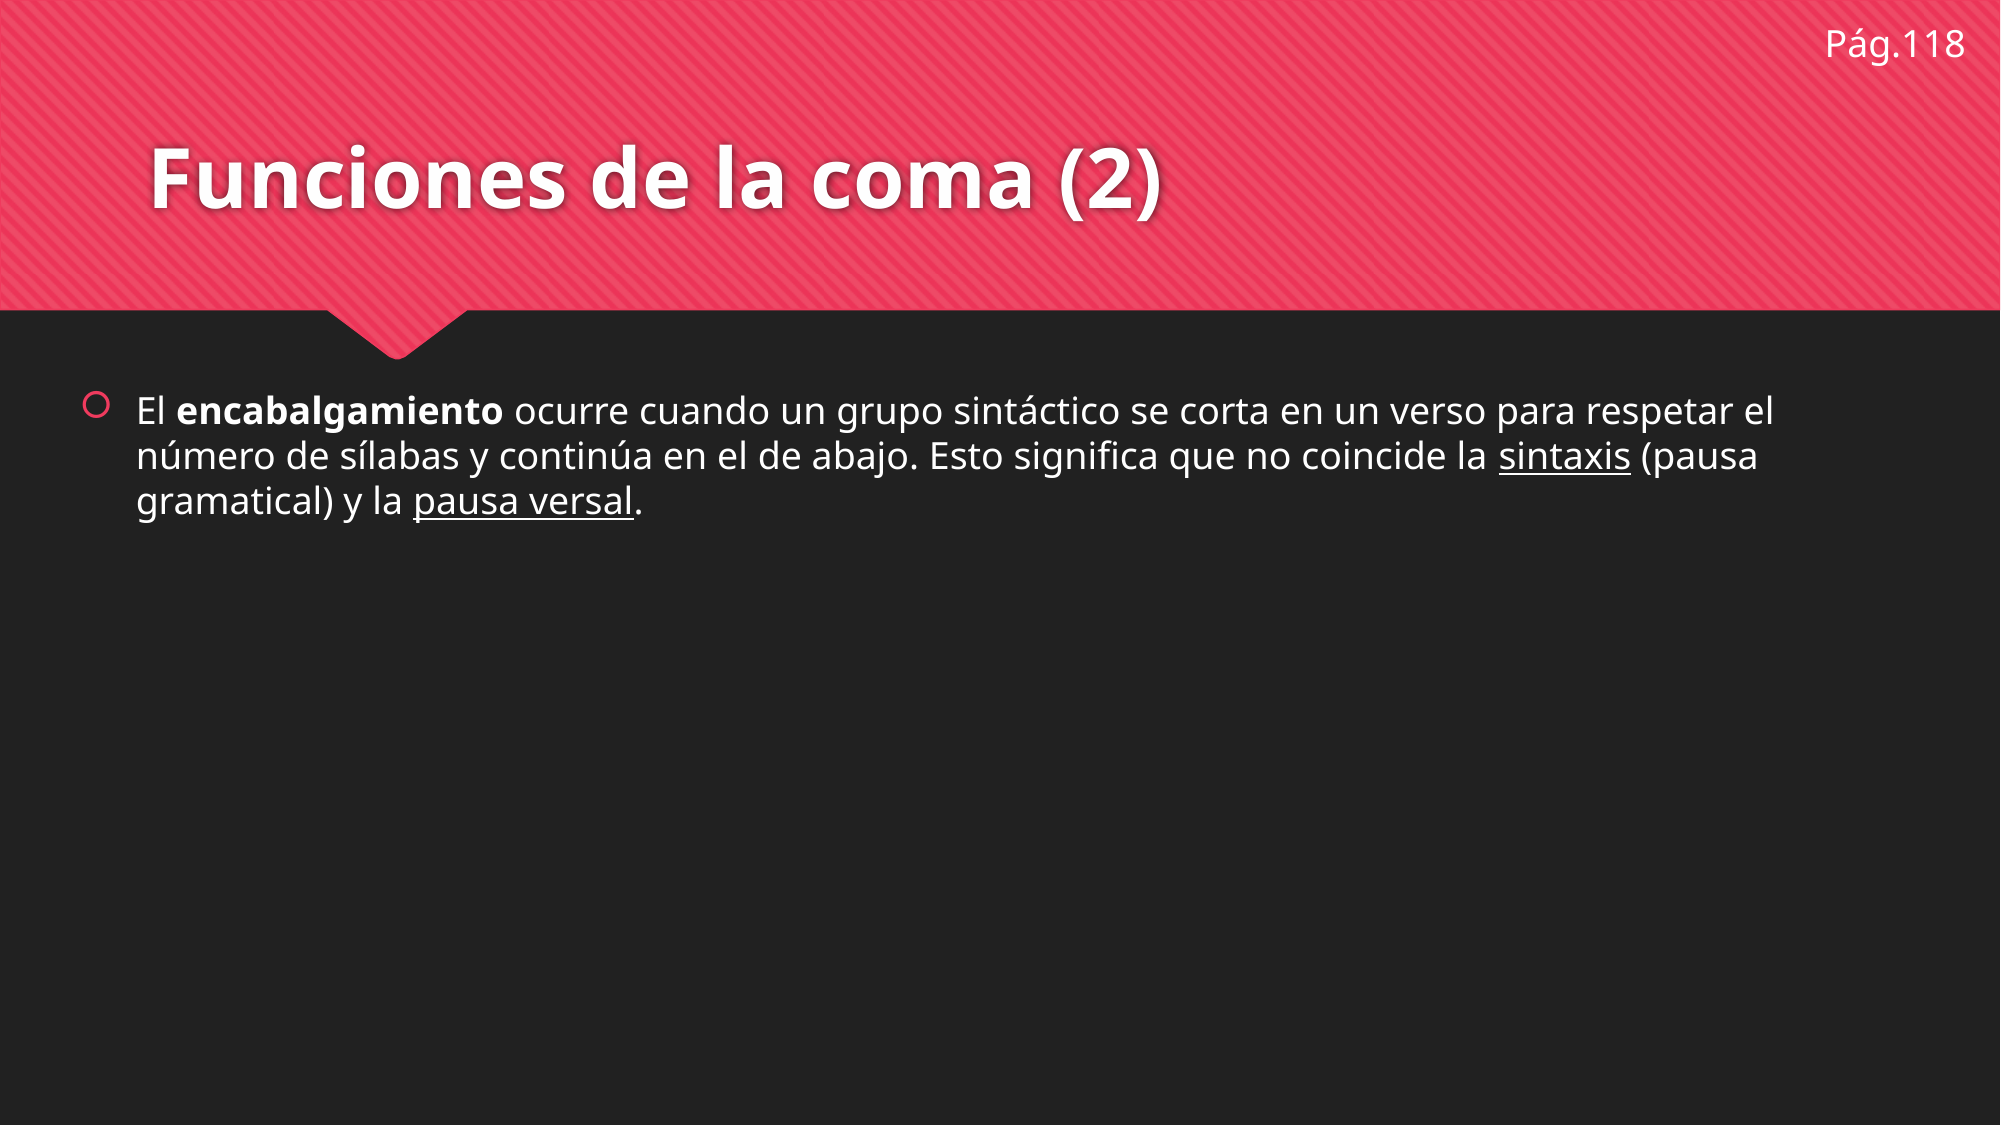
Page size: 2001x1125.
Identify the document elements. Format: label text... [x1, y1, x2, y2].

text_box El encabalgamiento ocurre cuando un grupo sintáctico se corta en un verso para respetar el número de sílabas y continúa en el de abajo. Esto significa que no coincide la sintaxis (pausa gramatical) y la pausa versal. [64, 379, 1797, 563]
title Funciones de la coma (2) [132, 73, 1868, 233]
text_box Pág.118 [1809, 12, 1981, 73]
